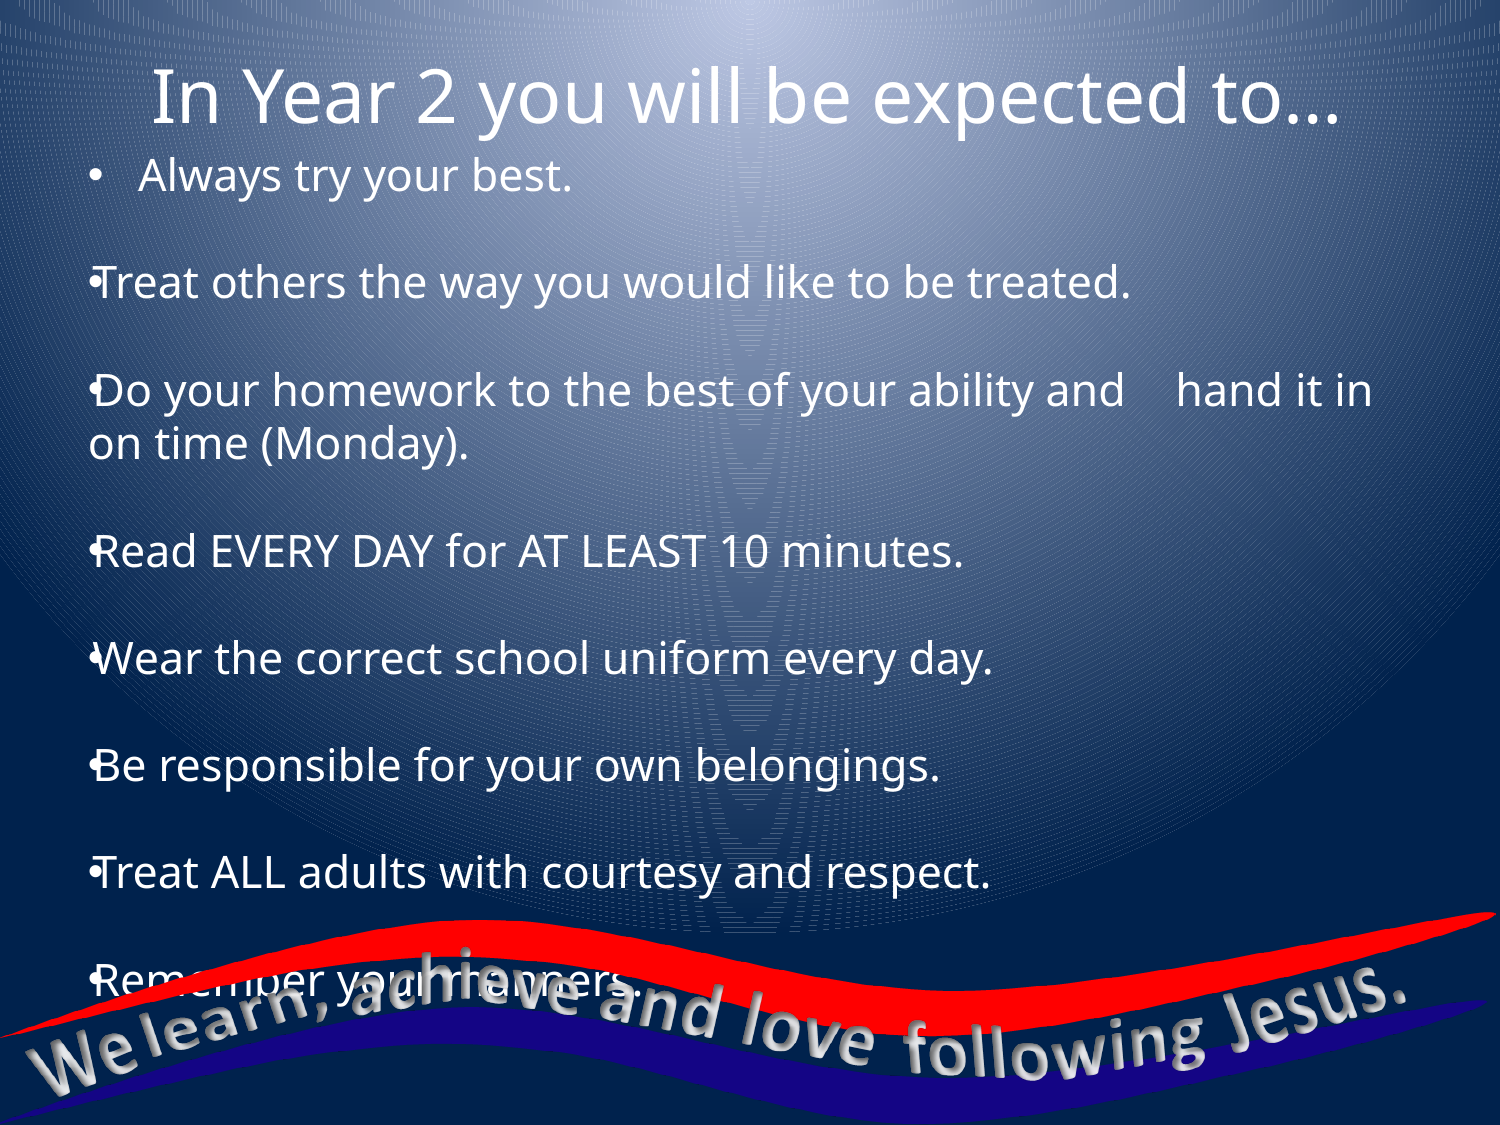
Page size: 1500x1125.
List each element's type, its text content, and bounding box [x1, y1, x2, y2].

list Always try your best. Treat others the way you would like to be treated. Do your homework to the best of your ability and hand it in on time (Monday). Read EVERY DAY for AT LEAST 10 minutes. Wear the correct school uniform every day. Be responsible for your own belongings. Treat ALL adults with courtesy and respect. Remember your manners. [72, 139, 1423, 910]
picture [0, 912, 1496, 1125]
title In Year 2 you will be expected to… [72, 0, 1423, 139]
